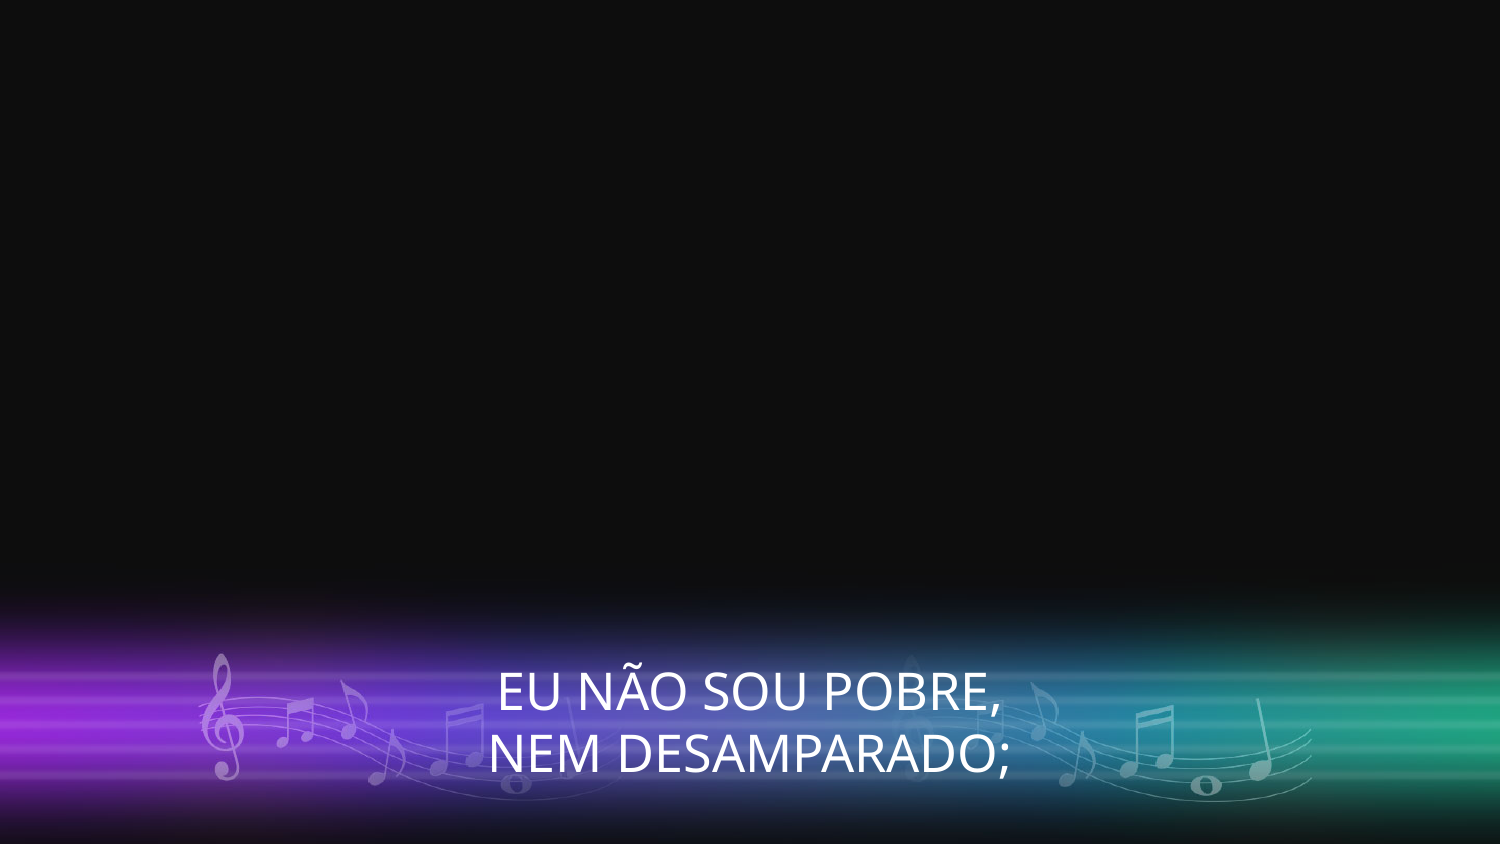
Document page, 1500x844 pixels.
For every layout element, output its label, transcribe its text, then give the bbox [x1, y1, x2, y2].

text_box EU NÃO SOU POBRE, NEM DESAMPARADO; [374, 651, 1125, 791]
picture [0, 0, 1500, 844]
